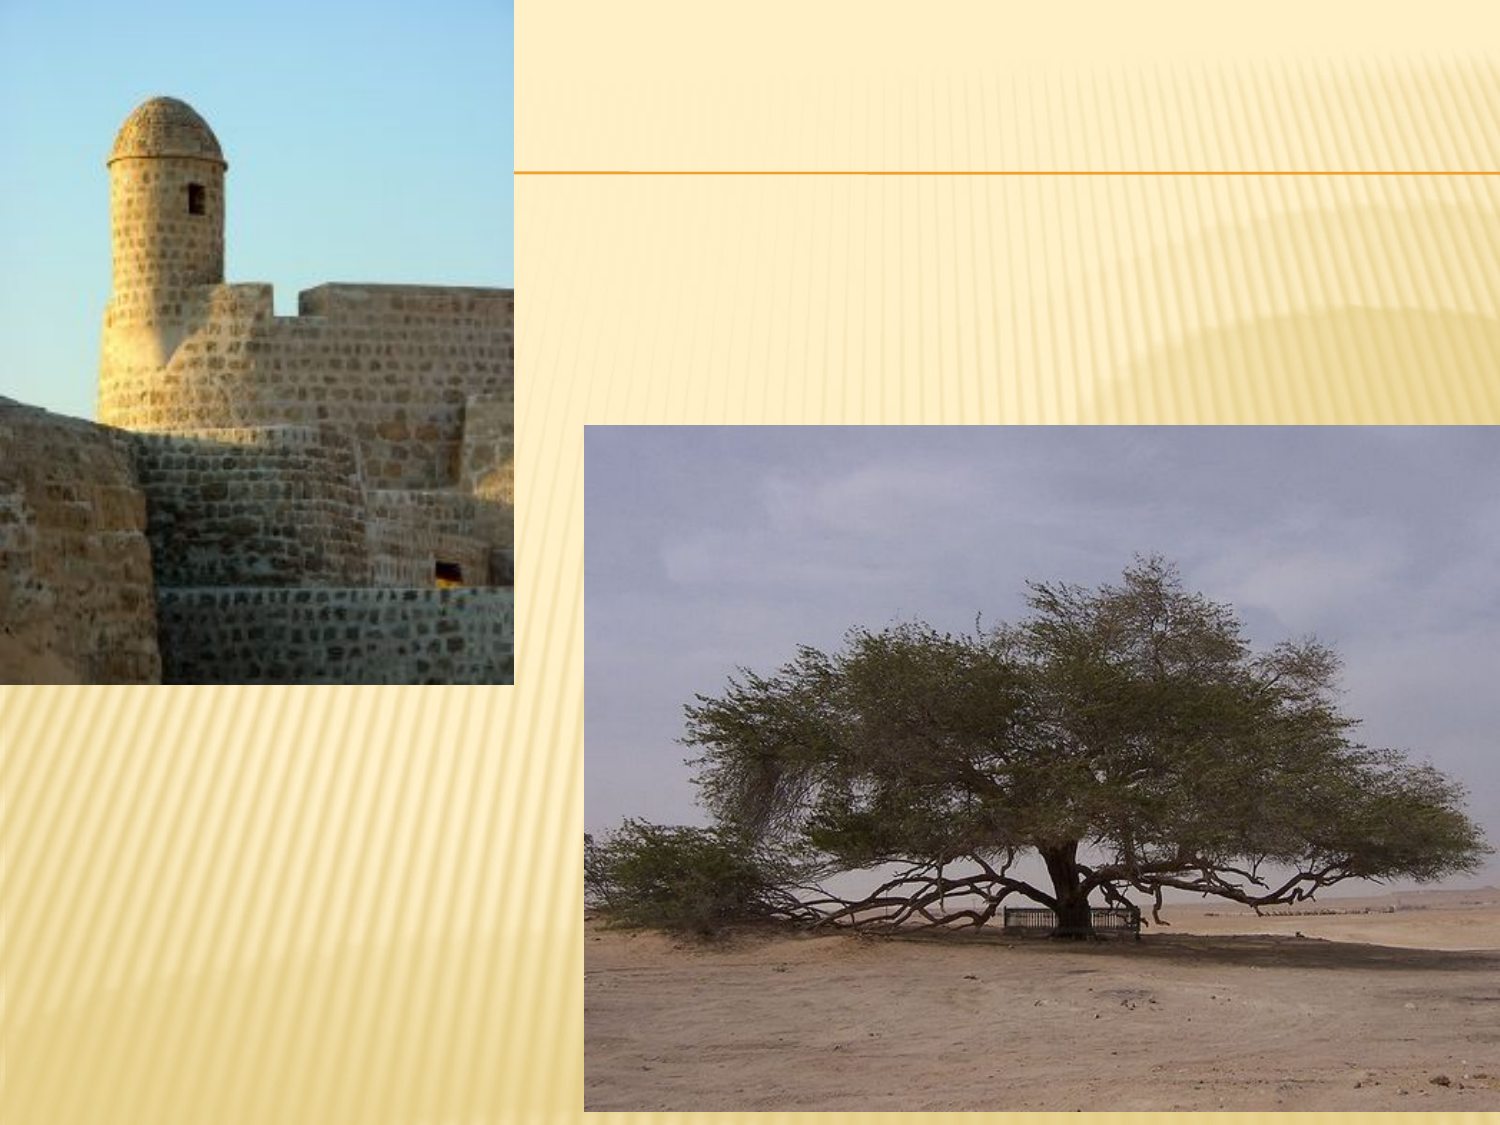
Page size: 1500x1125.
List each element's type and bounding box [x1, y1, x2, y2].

picture [0, 0, 515, 686]
picture [584, 424, 1500, 1112]
